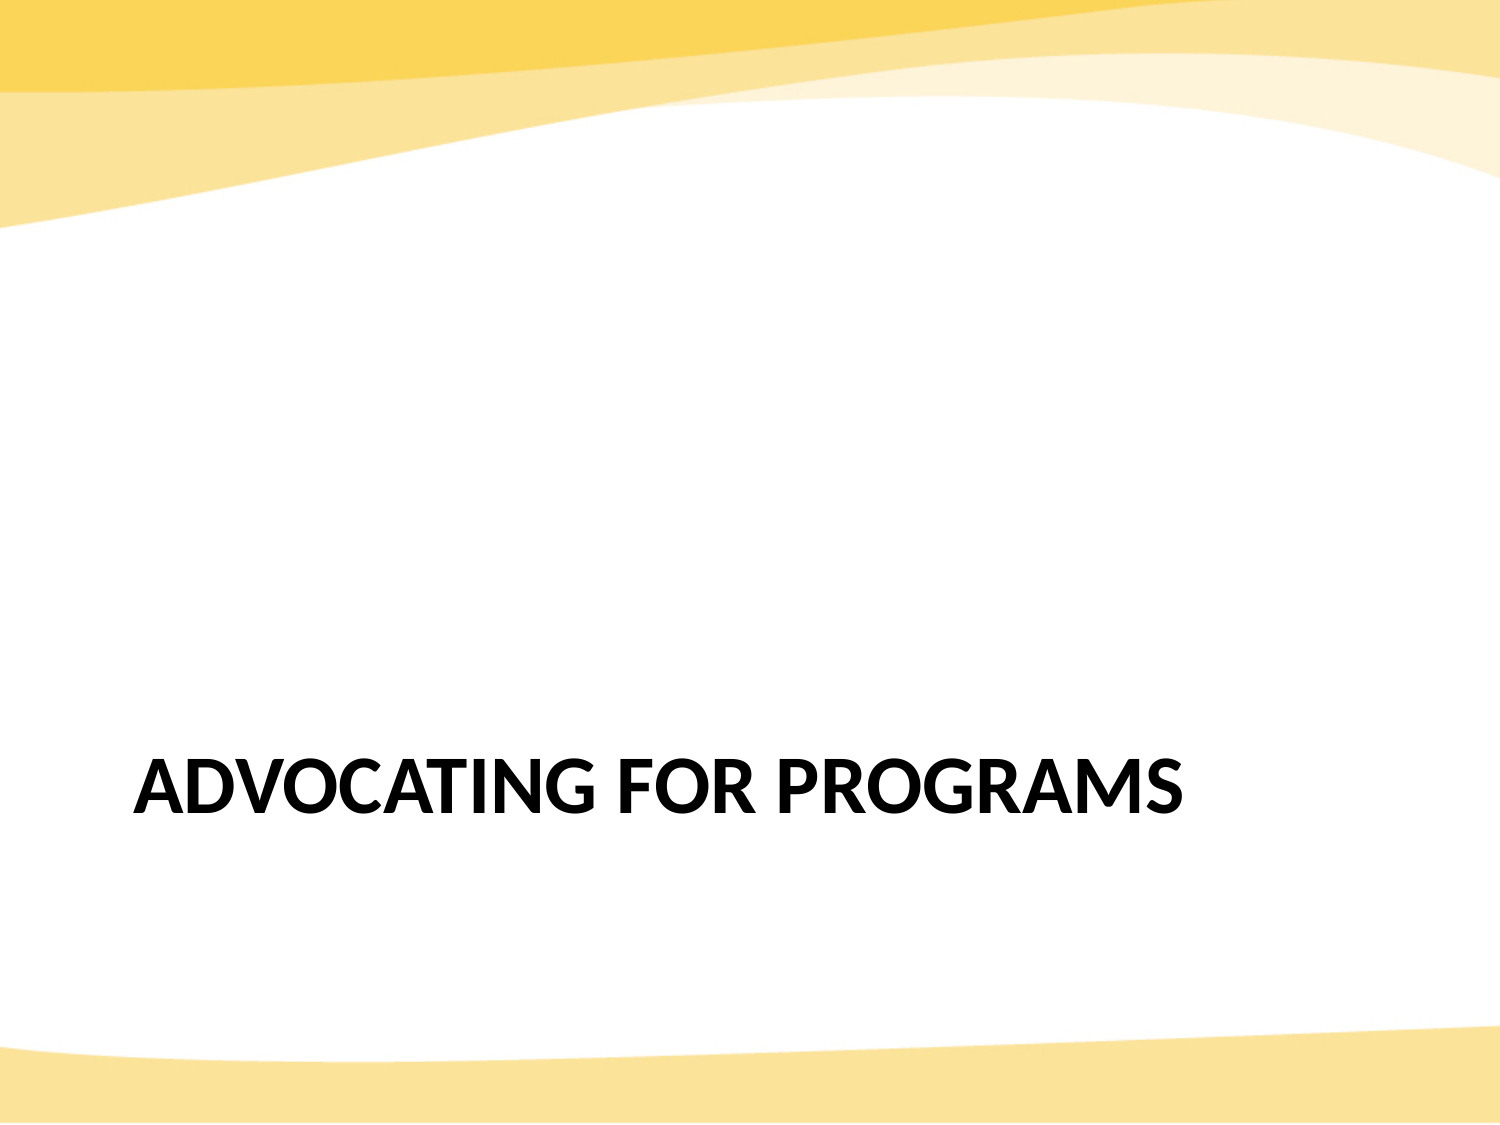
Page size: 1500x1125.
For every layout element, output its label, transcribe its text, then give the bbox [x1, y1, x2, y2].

picture [0, 0, 1500, 1125]
title Advocating for programs [118, 722, 1394, 947]
